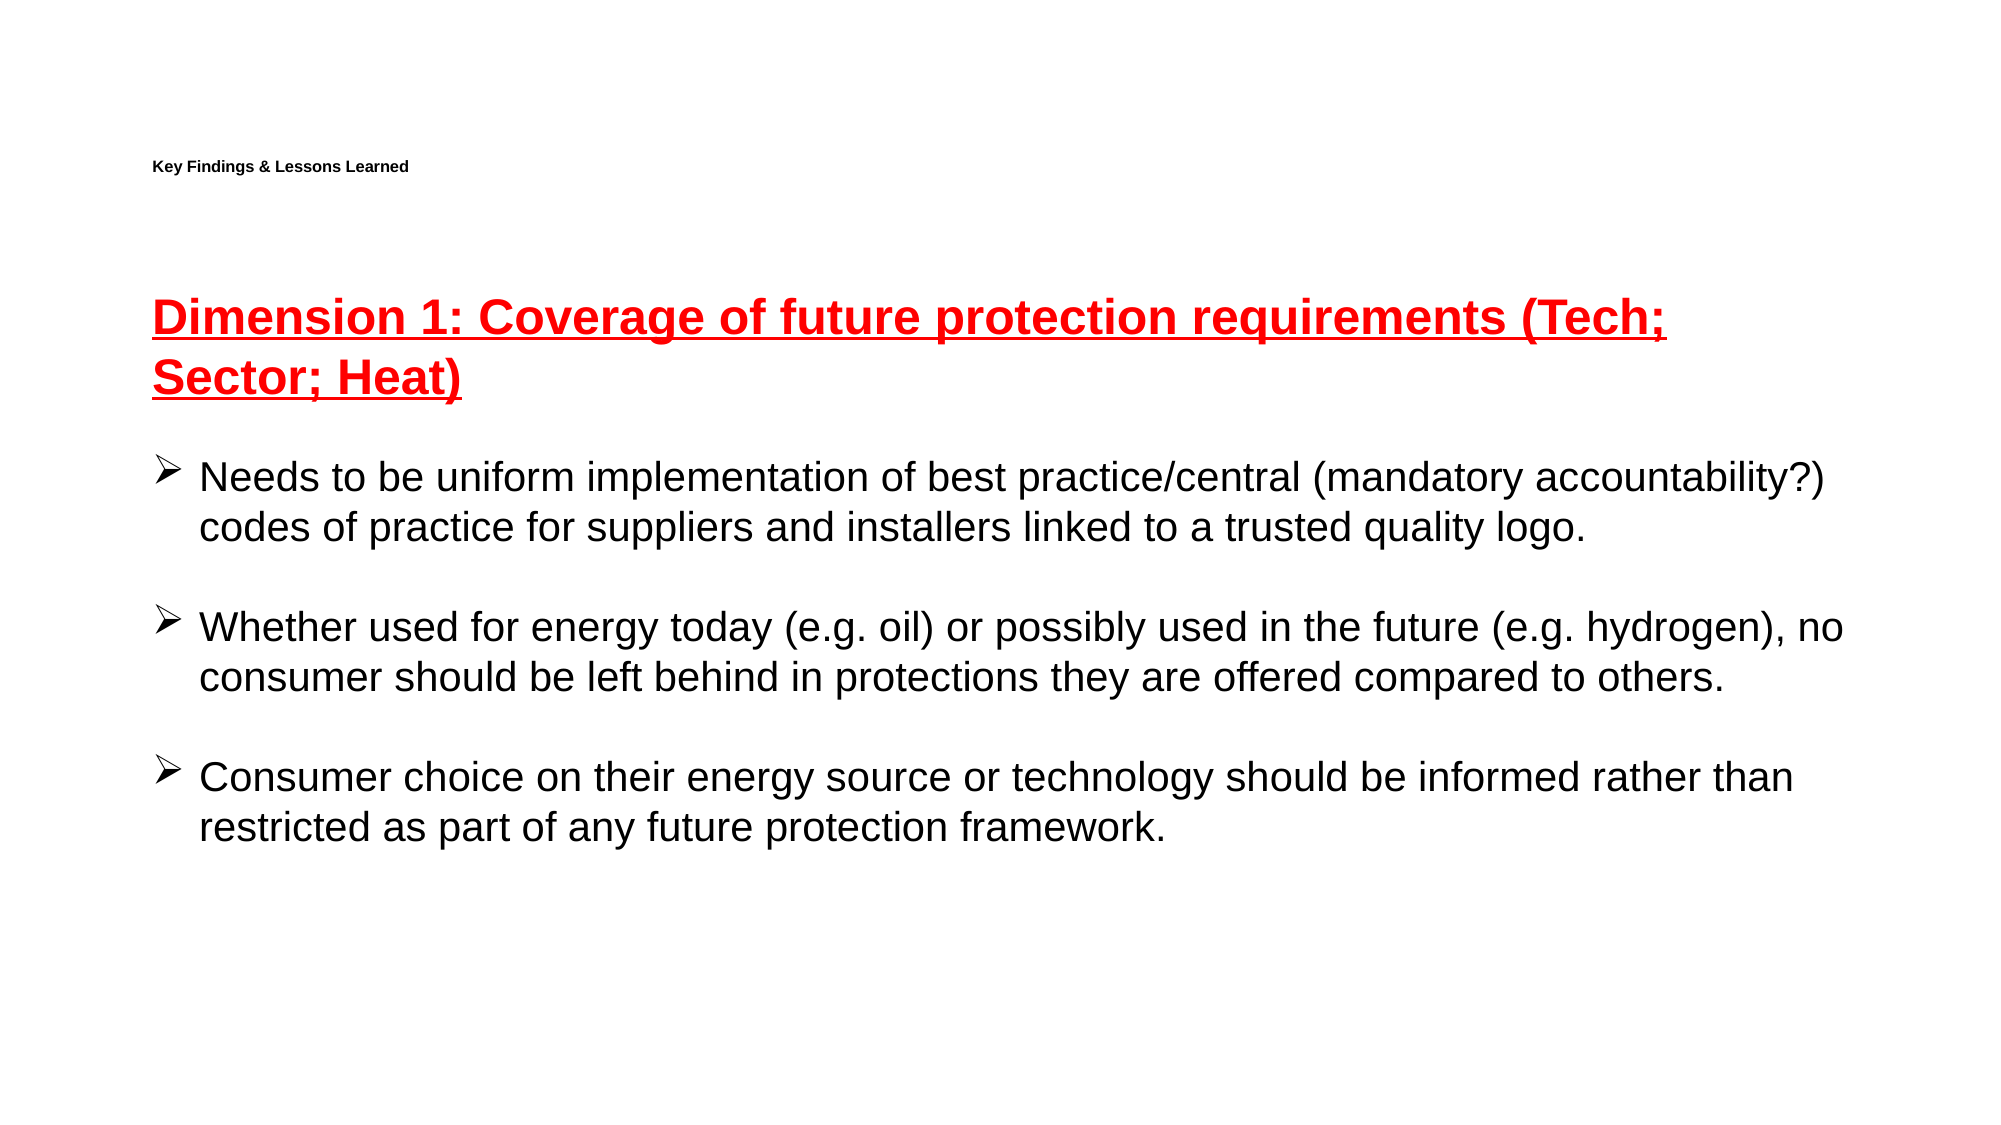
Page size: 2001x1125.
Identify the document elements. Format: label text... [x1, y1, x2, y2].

text_box Dimension 1: Coverage of future protection requirements (Tech; Sector; Heat) Needs to be uniform implementation of best practice/central (mandatory accountability?) codes of practice for suppliers and installers linked to a trusted quality logo. Whether used for energy today (e.g. oil) or possibly used in the future (e.g. hydrogen), no consumer should be left behind in protections they are offered compared to others. Consumer choice on their energy source or technology should be informed rather than restricted as part of any future protection framework. [137, 277, 1863, 903]
title Key Findings & Lessons Learned [137, 59, 1863, 277]
